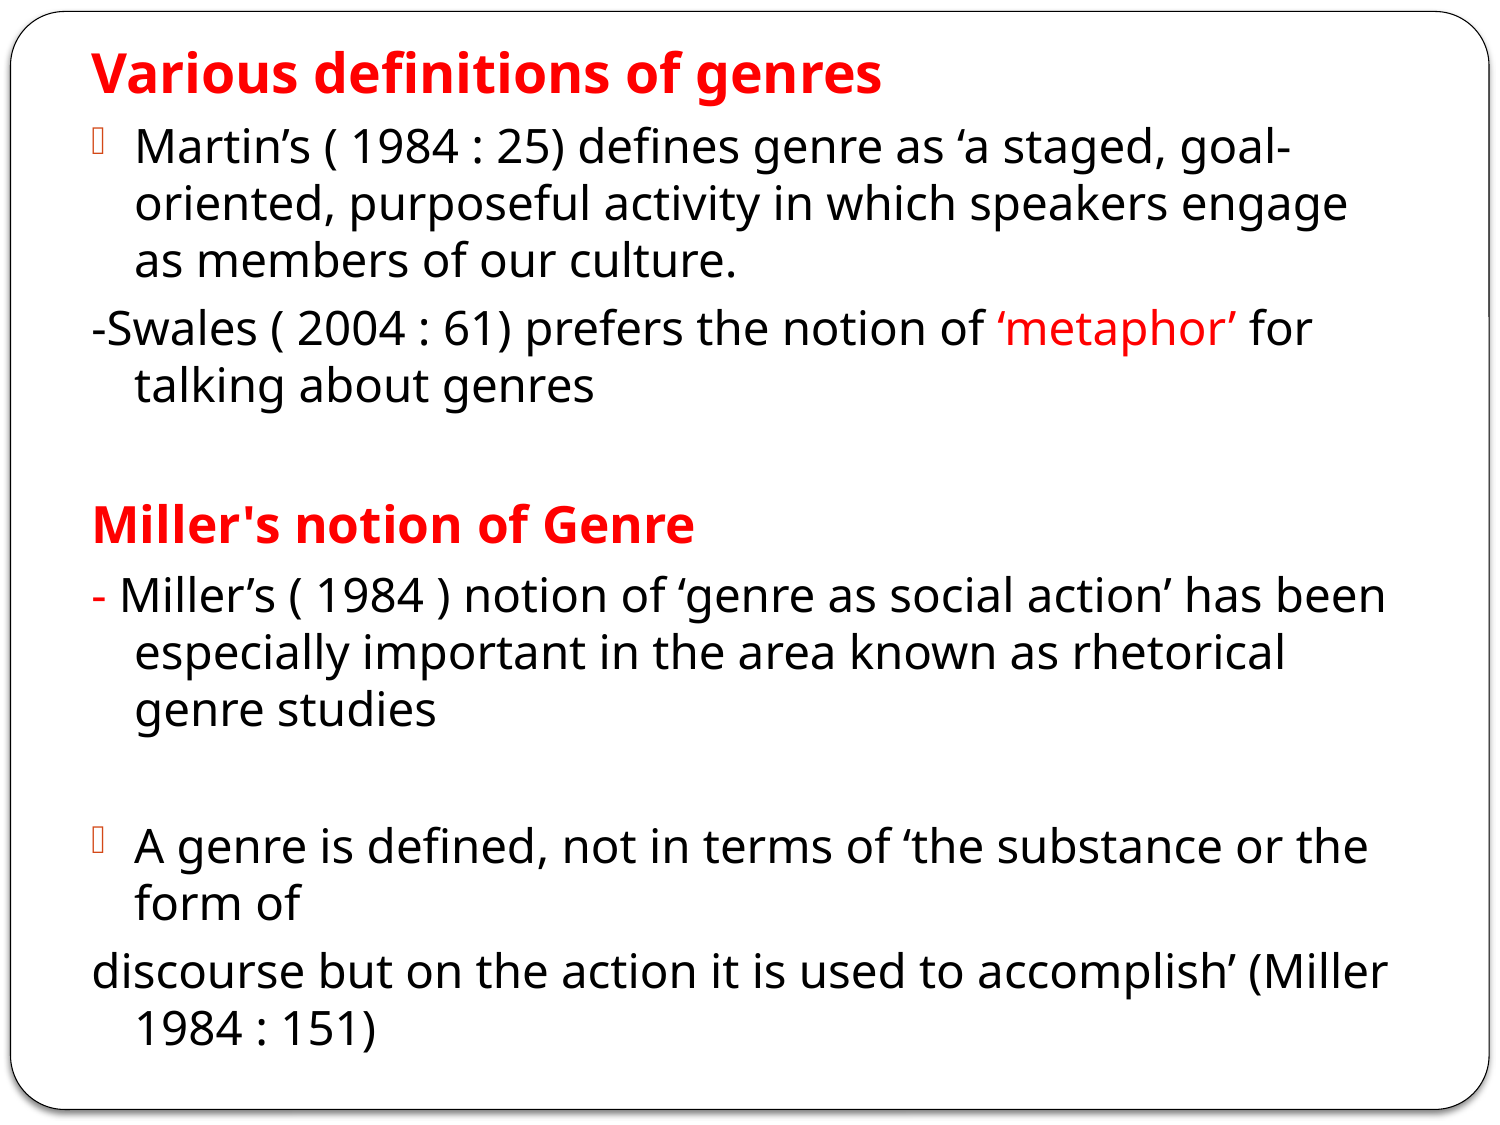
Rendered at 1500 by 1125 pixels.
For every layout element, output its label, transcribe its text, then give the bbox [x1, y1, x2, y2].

list Various definitions of genres Martin’s ( 1984 : 25) defines genre as ‘a staged, goal-oriented, purposeful activity in which speakers engage as members of our culture. -Swales ( 2004 : 61) prefers the notion of ‘metaphor’ for talking about genres Miller's notion of Genre - Miller’s ( 1984 ) notion of ‘genre as social action’ has been especially important in the area known as rhetorical genre studies A genre is defined, not in terms of ‘the substance or the form of discourse but on the action it is used to accomplish’ (Miller 1984 : 151) [76, 30, 1425, 1071]
